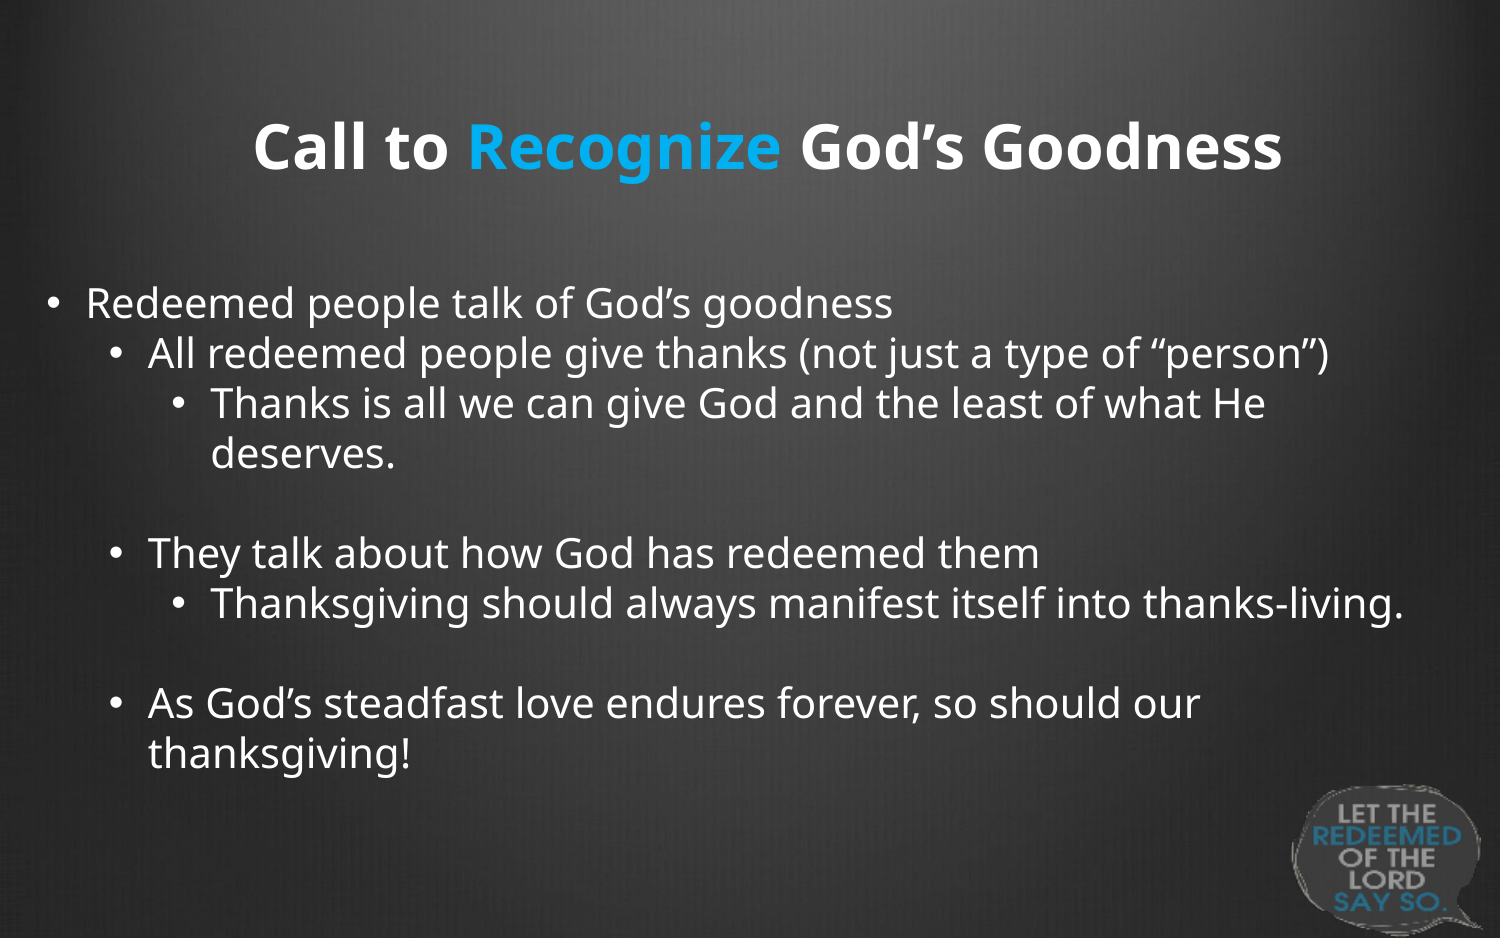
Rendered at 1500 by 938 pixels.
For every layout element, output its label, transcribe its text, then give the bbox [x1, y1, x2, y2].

picture [1289, 784, 1483, 938]
text_box Call to Recognize God’s Goodness [53, 99, 1483, 190]
text_box Redeemed people talk of God’s goodness All redeemed people give thanks (not just a type of “person”) Thanks is all we can give God and the least of what He deserves. They talk about how God has redeemed them Thanksgiving should always manifest itself into thanks-living. As God’s steadfast love endures forever, so should our thanksgiving! [31, 269, 1435, 785]
